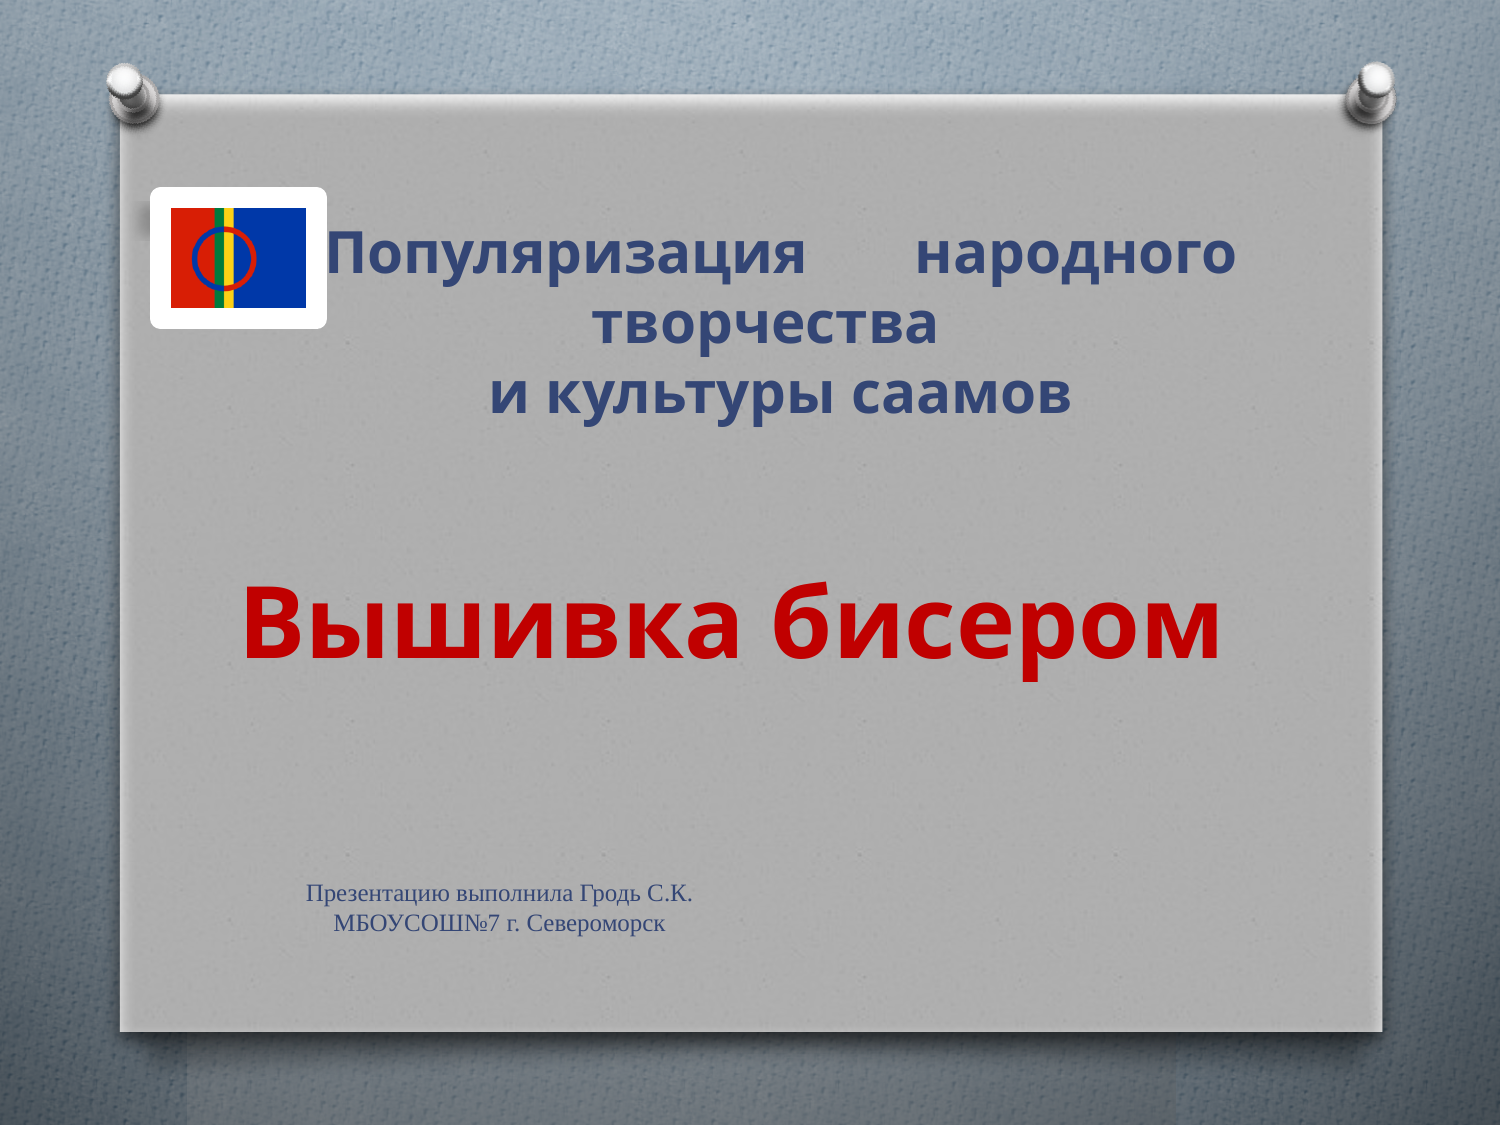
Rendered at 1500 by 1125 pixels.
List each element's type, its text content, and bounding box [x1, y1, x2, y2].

picture [170, 207, 307, 309]
text_box Вышивка бисером [182, 550, 1282, 686]
picture [75, 29, 198, 153]
text_box Презентацию выполнила Гродь С.К. МБОУСОШ№7 г. Североморск [290, 869, 709, 945]
picture [1317, 35, 1439, 156]
text_box Популяризация народного творчества и культуры саамов [265, 208, 1282, 433]
